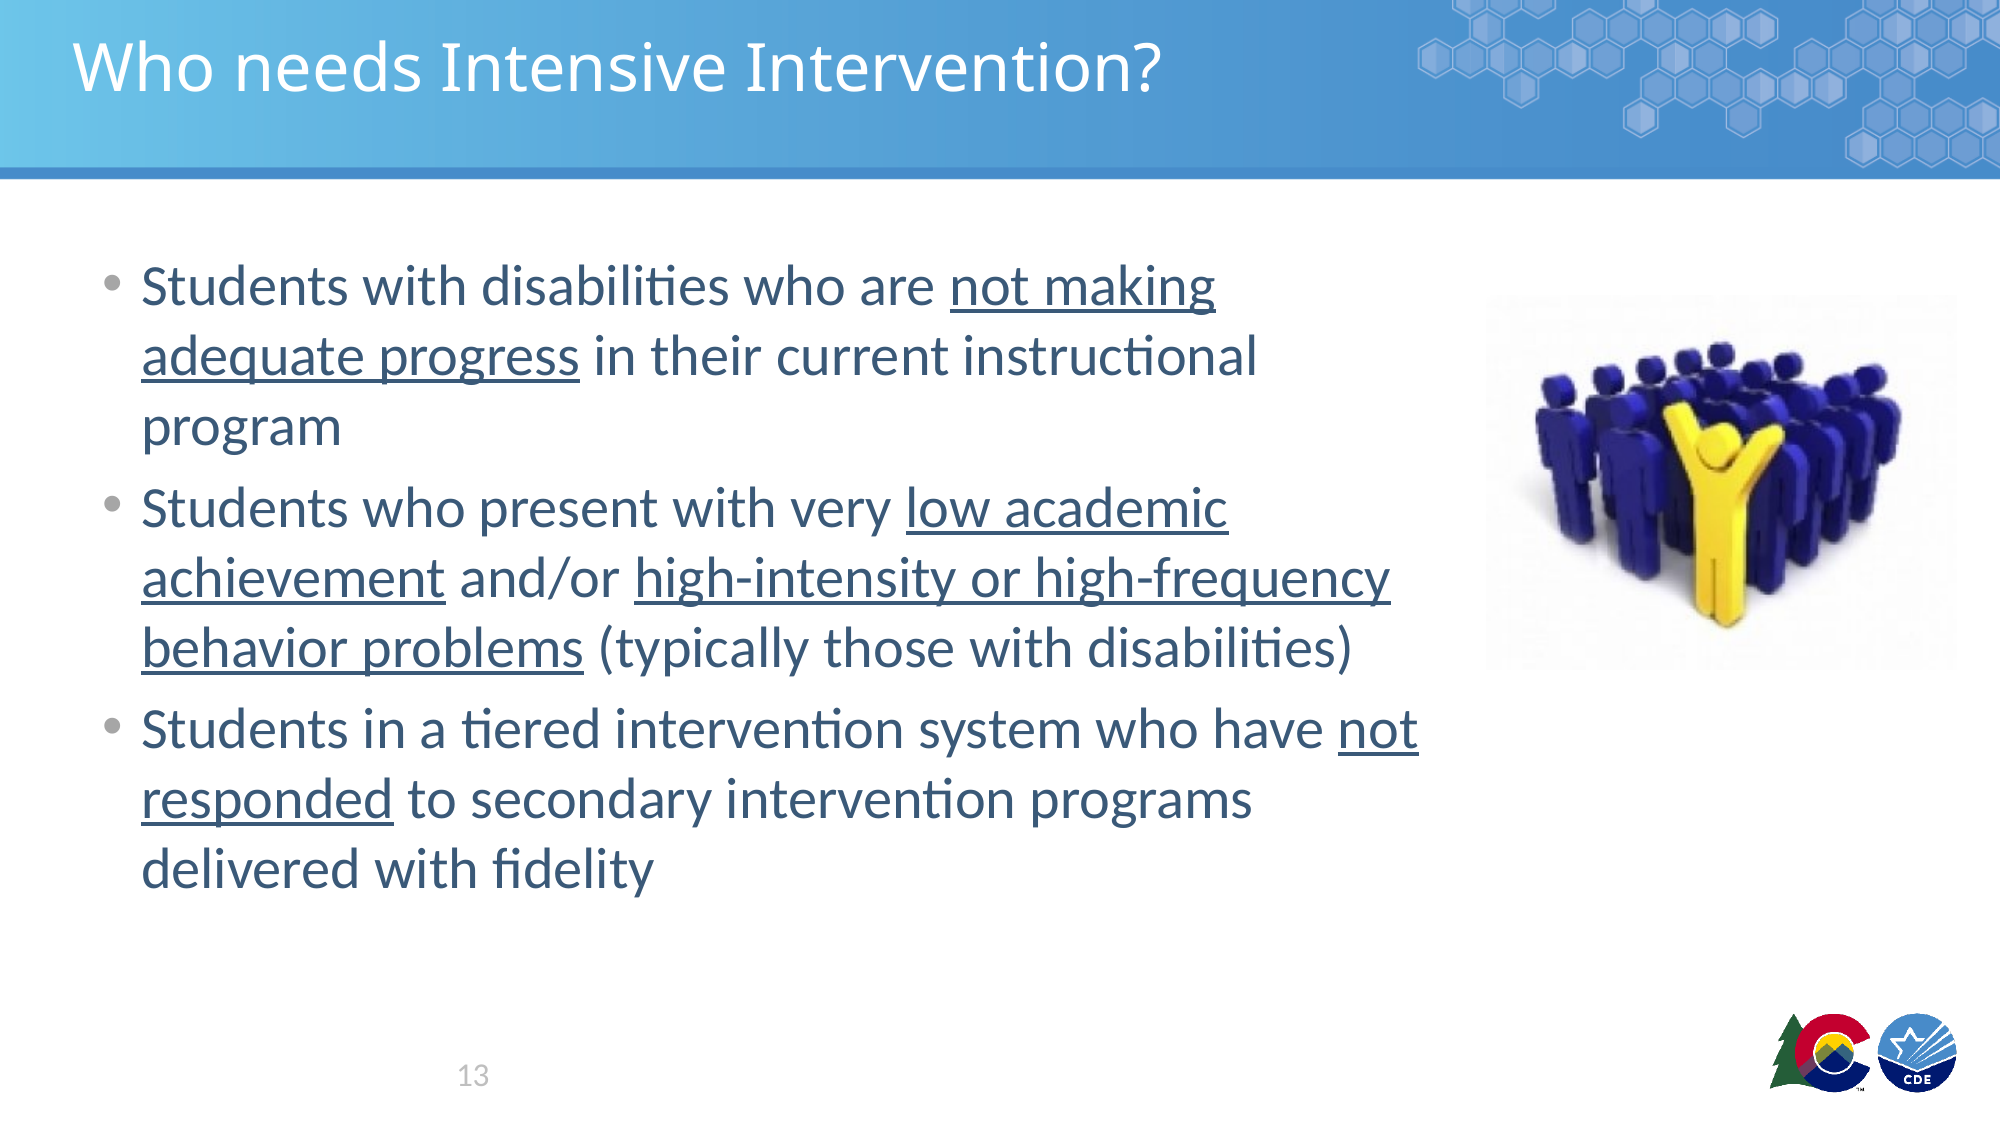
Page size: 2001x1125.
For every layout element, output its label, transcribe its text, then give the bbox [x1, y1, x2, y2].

picture [1486, 295, 1957, 670]
picture [0, 0, 2000, 180]
picture [1768, 1012, 1957, 1093]
title Who needs Intensive Intervention? [72, 33, 1396, 182]
text_box Students with disabilities who are not making adequate progress in their current instructional program Students who present with very low academic achievement and/or high-intensity or high-frequency behavior problems (typically those with disabilities) Students in a tiered intervention system who have not responded to secondary intervention programs delivered with fidelity [87, 239, 1457, 872]
slide_number 13 [54, 1042, 505, 1103]
